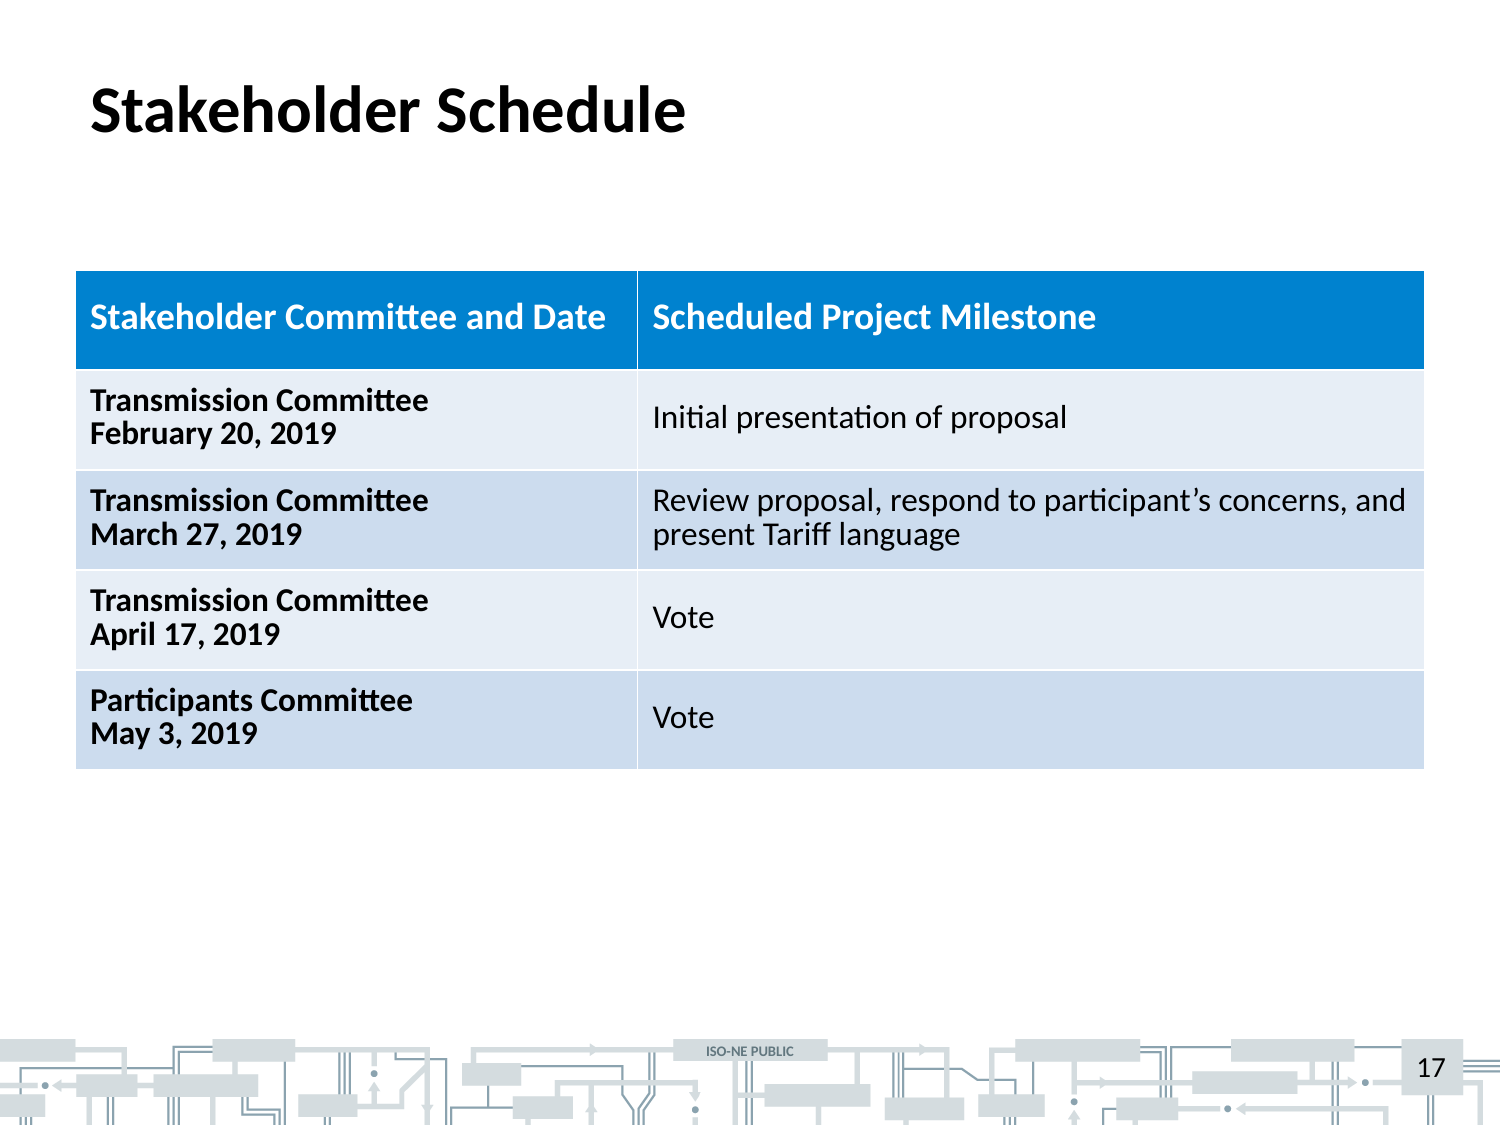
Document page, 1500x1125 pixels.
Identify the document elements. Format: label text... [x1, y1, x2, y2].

table_header Stakeholder Committee and Date [76, 271, 637, 369]
table_cell Participants Committee May 3, 2019 [76, 671, 637, 769]
table_cell Vote [638, 671, 1424, 769]
table_cell Transmission Committee February 20, 2019 [76, 371, 637, 469]
title Stakeholder Schedule [75, 12, 1425, 200]
slide_number 17 [1400, 1044, 1463, 1088]
table_header Scheduled Project Milestone [638, 271, 1424, 369]
table_cell Vote [638, 571, 1424, 669]
table_cell Review proposal, respond to participant’s concerns, and present Tariff language [638, 471, 1424, 569]
table_cell Transmission Committee April 17, 2019 [76, 571, 637, 669]
table_cell Transmission Committee March 27, 2019 [76, 471, 637, 569]
table_cell Initial presentation of proposal [638, 371, 1424, 469]
picture [0, 1031, 1500, 1125]
